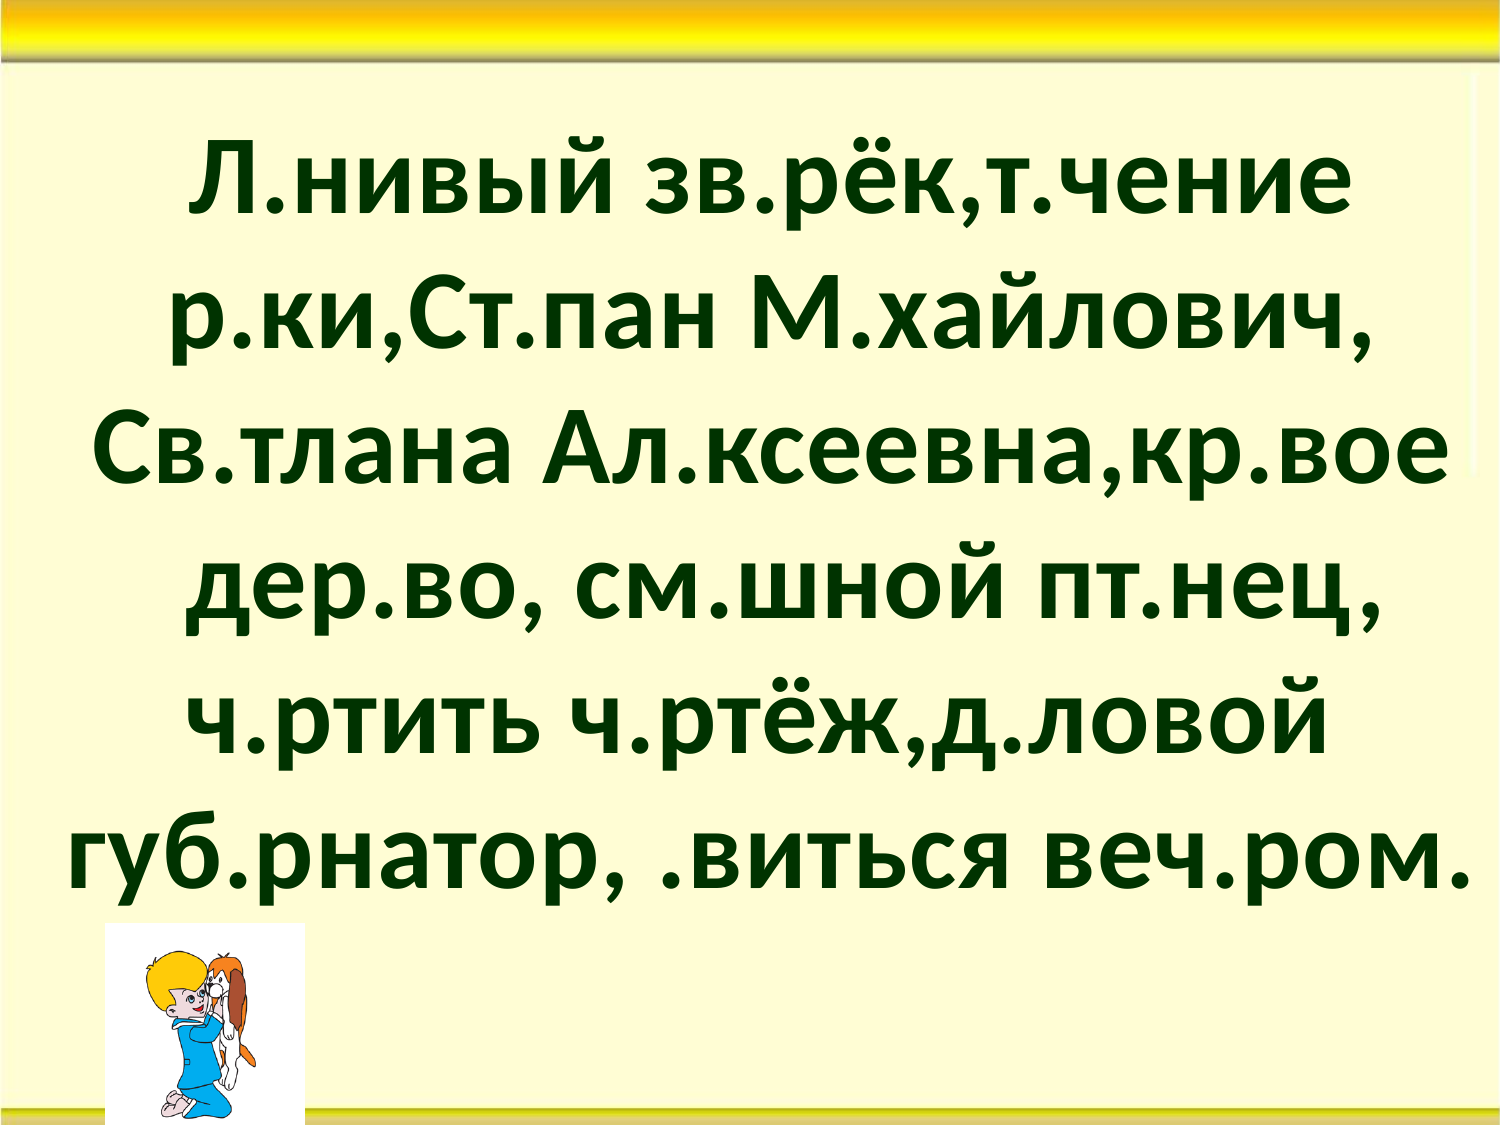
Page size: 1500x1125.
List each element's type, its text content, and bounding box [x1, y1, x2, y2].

text_box Л.нивый зв.рёк,т.чение р.ки,Ст.пан М.хайлович, Св.тлана Ал.ксеевна,кр.вое дер.во, см.шной пт.нец, ч.ртить ч.ртёж,д.ловой губ.рнатор, .виться веч.ром. [51, 93, 1494, 919]
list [105, 922, 305, 1125]
picture [0, 0, 1500, 1125]
